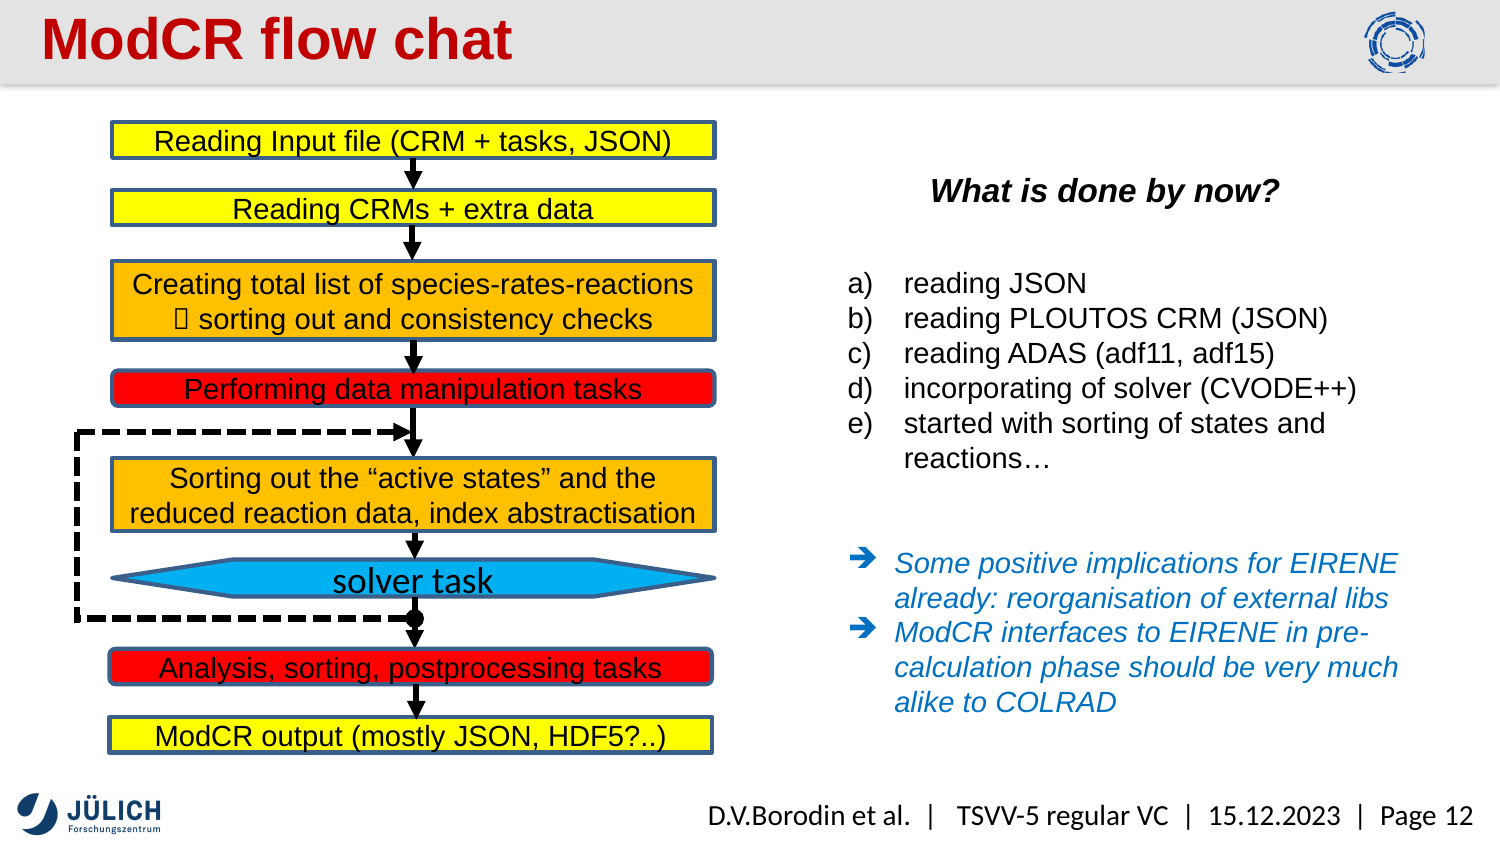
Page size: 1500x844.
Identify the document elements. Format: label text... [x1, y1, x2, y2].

text_box What is done by now? [915, 161, 1306, 217]
text_box Creating total list of species-rates-reactions  sorting out and consistency checks [110, 259, 717, 342]
text_box Sorting out the “active states” and the reduced reaction data, index abstractisation [110, 456, 717, 533]
text_box ModCR output (mostly JSON, HDF5?..) [107, 715, 714, 755]
text_box Performing data manipulation tasks [110, 368, 717, 408]
text_box reading JSON reading PLOUTOS CRM (JSON) reading ADAS (adf11, adf15) incorporating of solver (CVODE++) started with sorting of states and reactions… Some positive implications for EIRENE already: reorganisation of external libs ModCR interfaces to EIRENE in pre-calculation phase should be very much alike to COLRAD [832, 256, 1436, 727]
text_box solver task [110, 557, 717, 599]
text_box Reading Input file (CRM + tasks, JSON) [110, 120, 717, 160]
picture [17, 792, 161, 836]
text_box Reading CRMs + extra data [110, 188, 717, 227]
text_box ModCR flow chat [26, 0, 1078, 79]
text_box Analysis, sorting, postprocessing tasks [107, 646, 715, 687]
